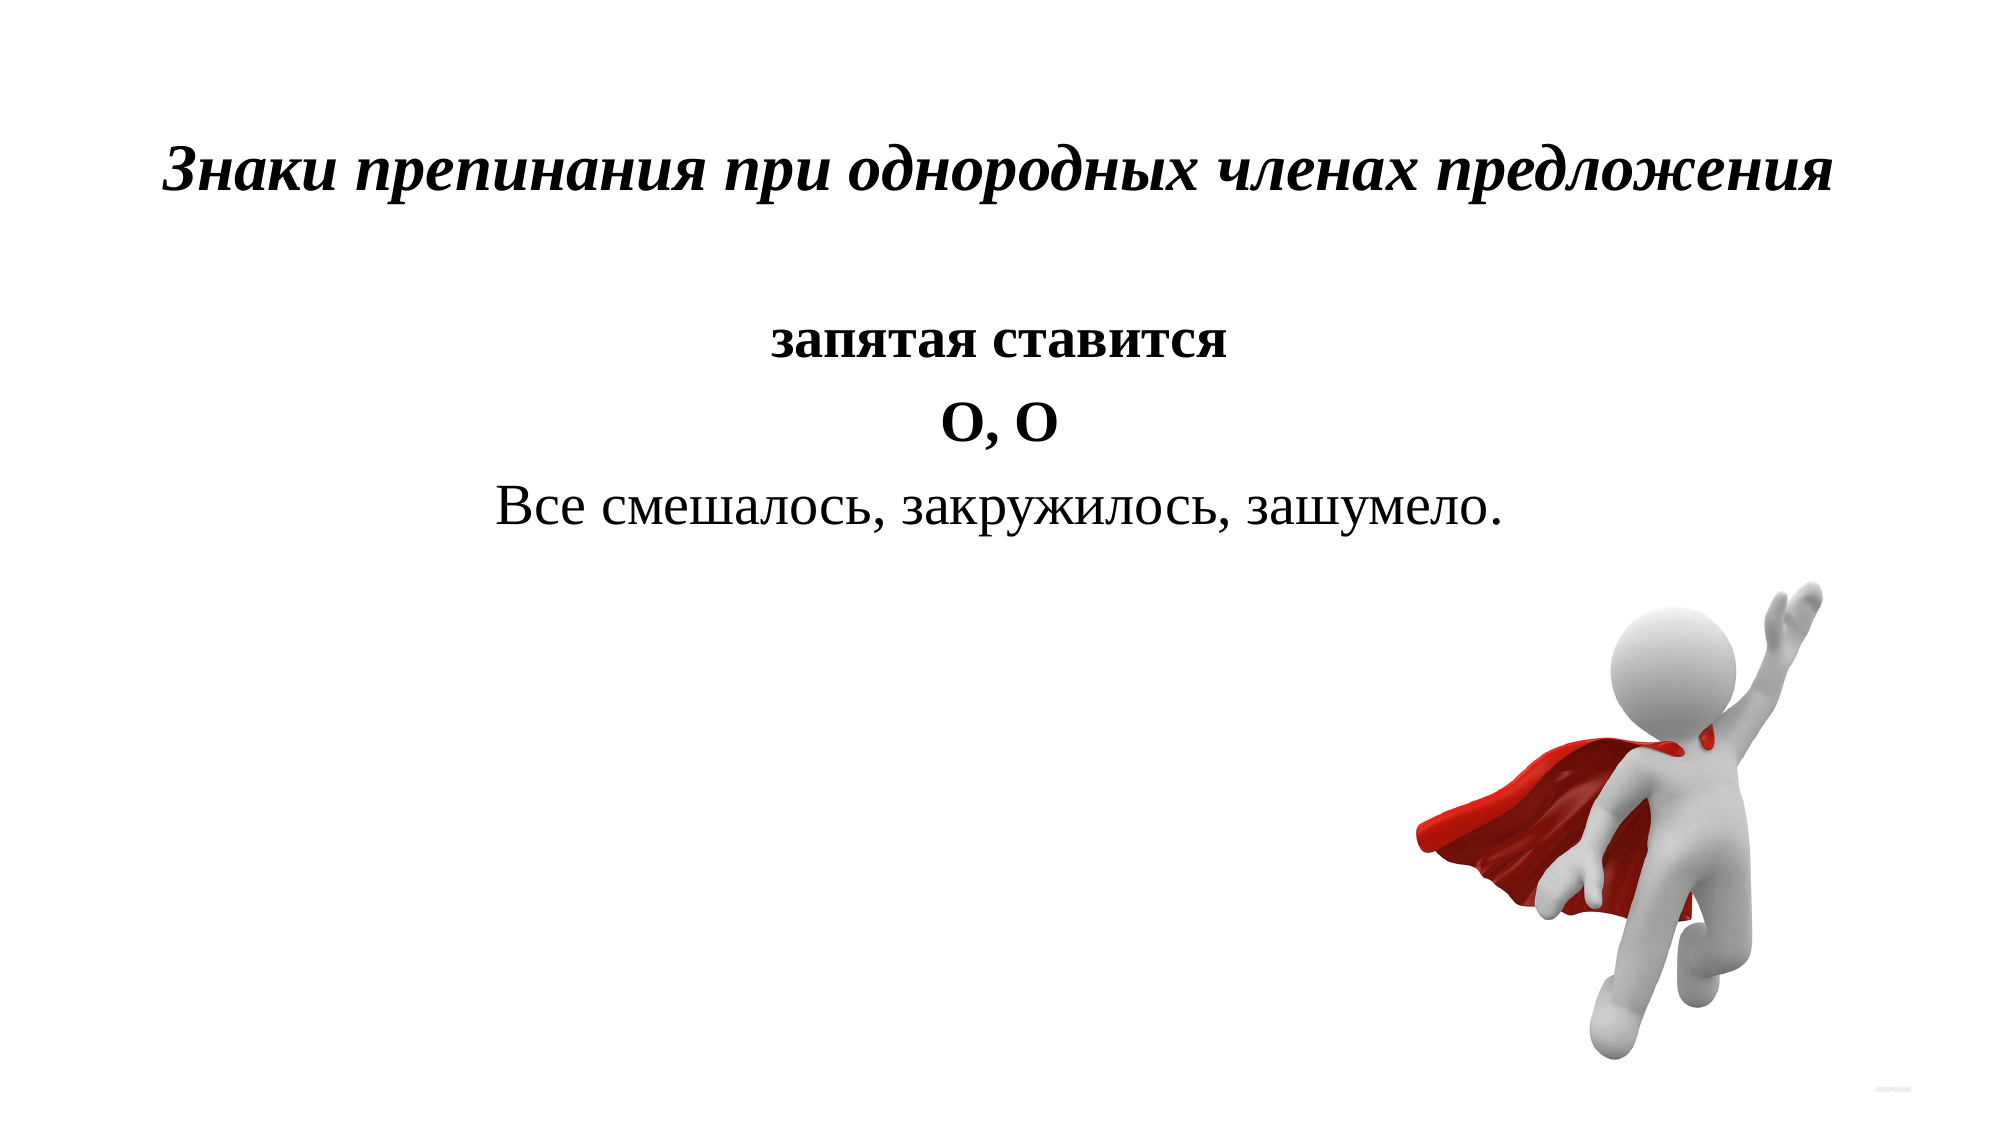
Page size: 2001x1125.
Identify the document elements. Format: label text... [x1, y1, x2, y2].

title Знаки препинания при однородных членах предложения [137, 59, 1863, 278]
list запятая ставится О, О Все смешалось, закружилось, зашумело. [137, 299, 1863, 1014]
picture [1378, 558, 1912, 1093]
